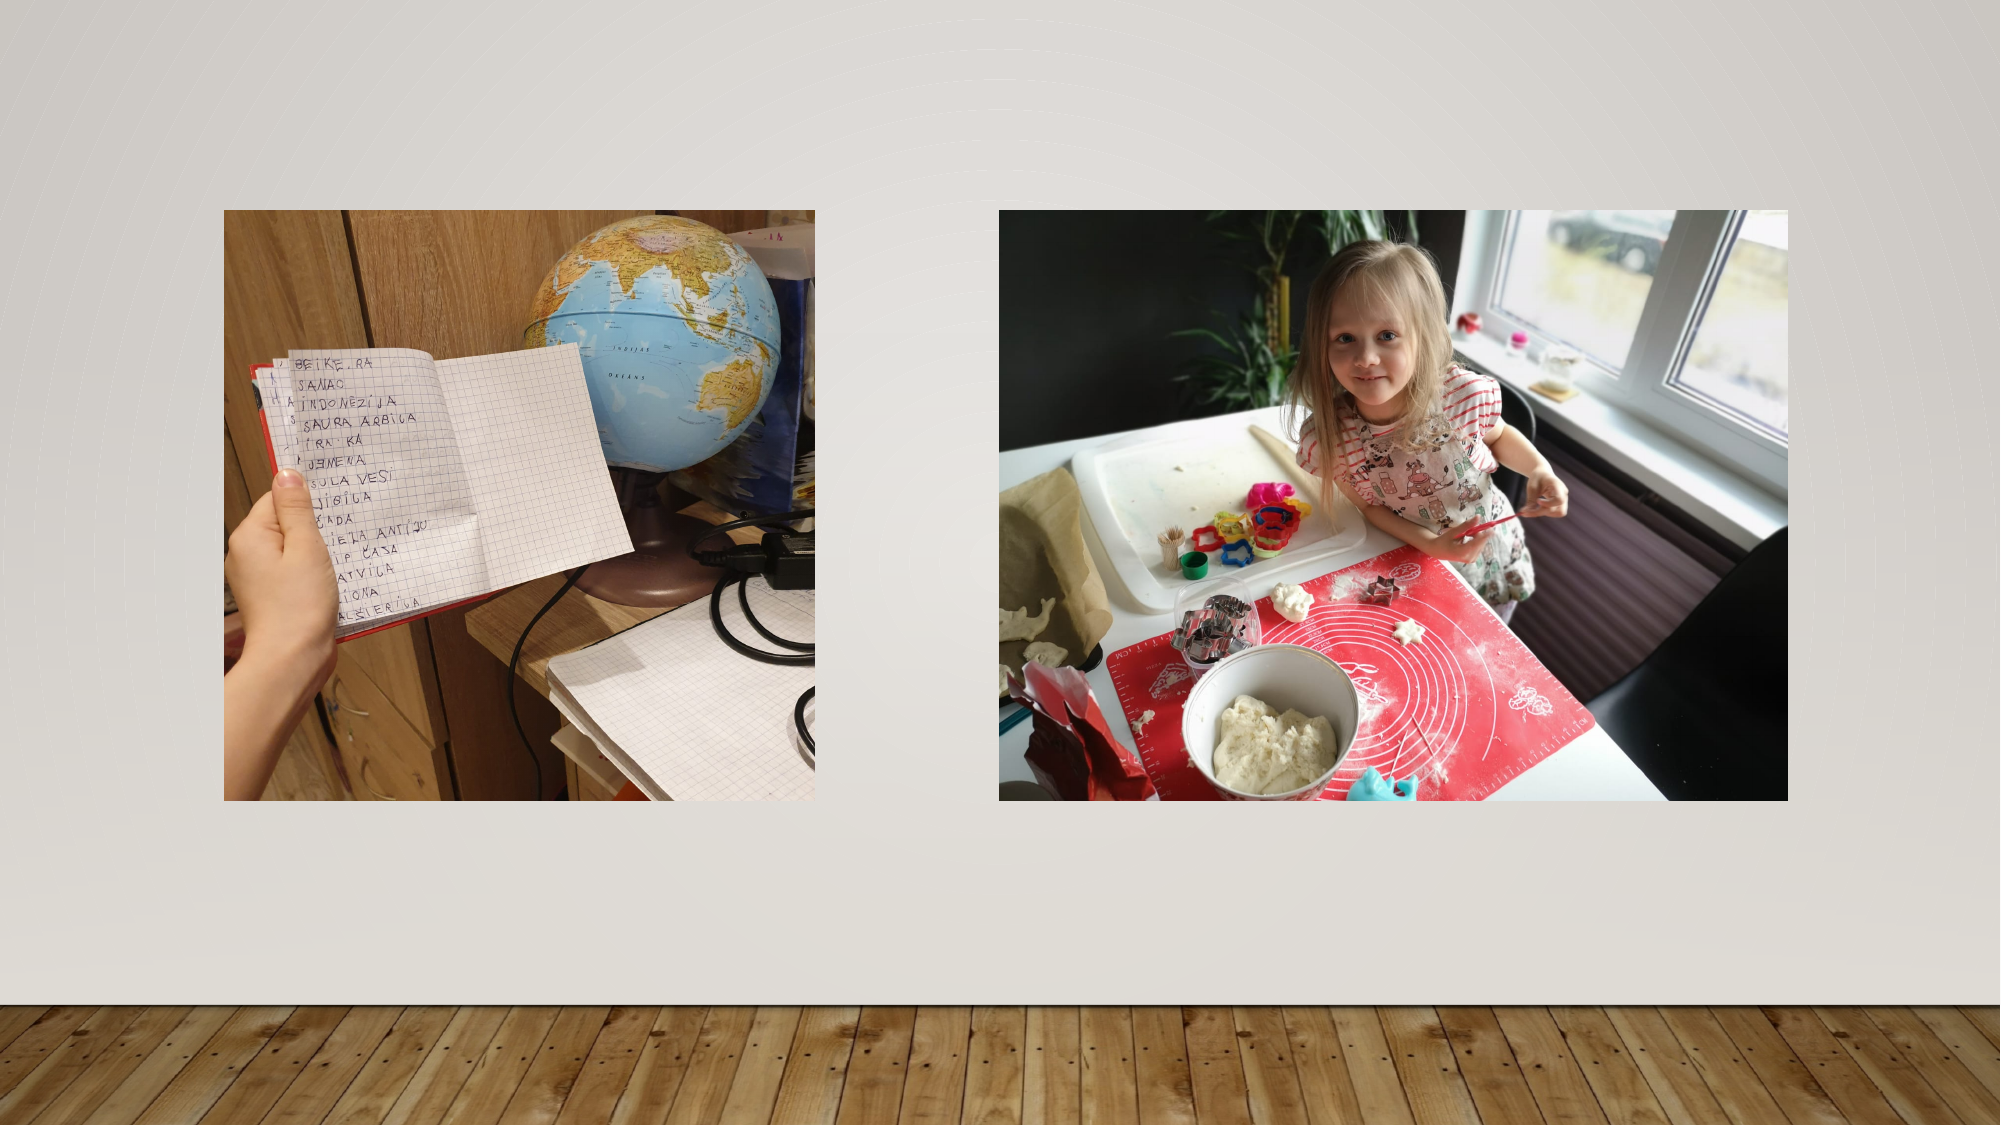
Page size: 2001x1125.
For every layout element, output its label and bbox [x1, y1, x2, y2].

picture [999, 210, 1788, 802]
picture [0, 1005, 2000, 1125]
picture [223, 210, 815, 802]
